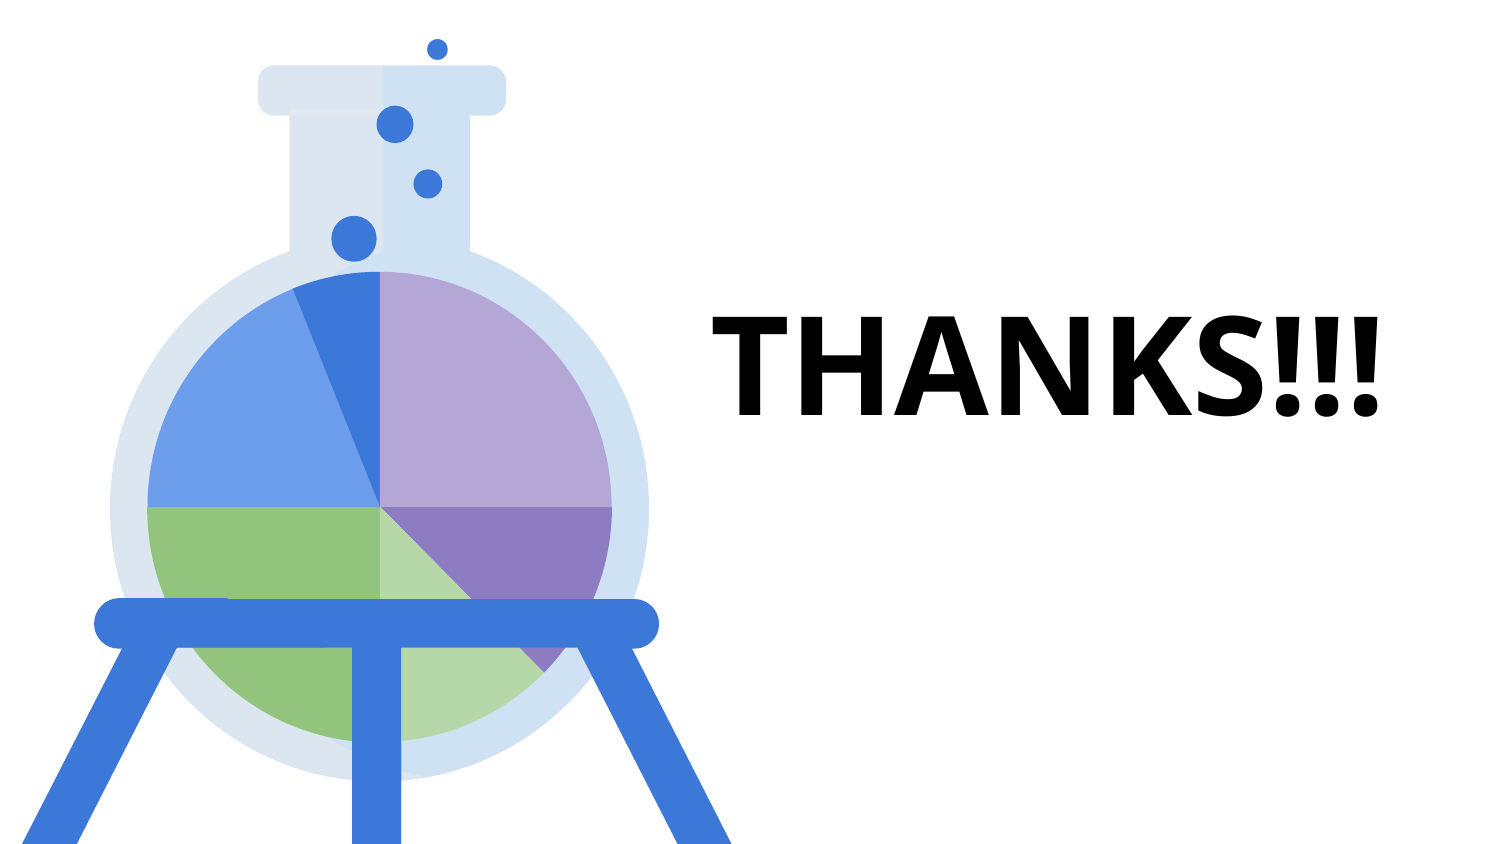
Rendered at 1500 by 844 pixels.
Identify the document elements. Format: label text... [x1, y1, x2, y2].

title THANKS!!! [654, 289, 1463, 457]
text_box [0, 597, 799, 844]
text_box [109, 64, 329, 596]
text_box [449, 64, 650, 596]
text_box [331, 38, 448, 262]
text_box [146, 271, 613, 596]
